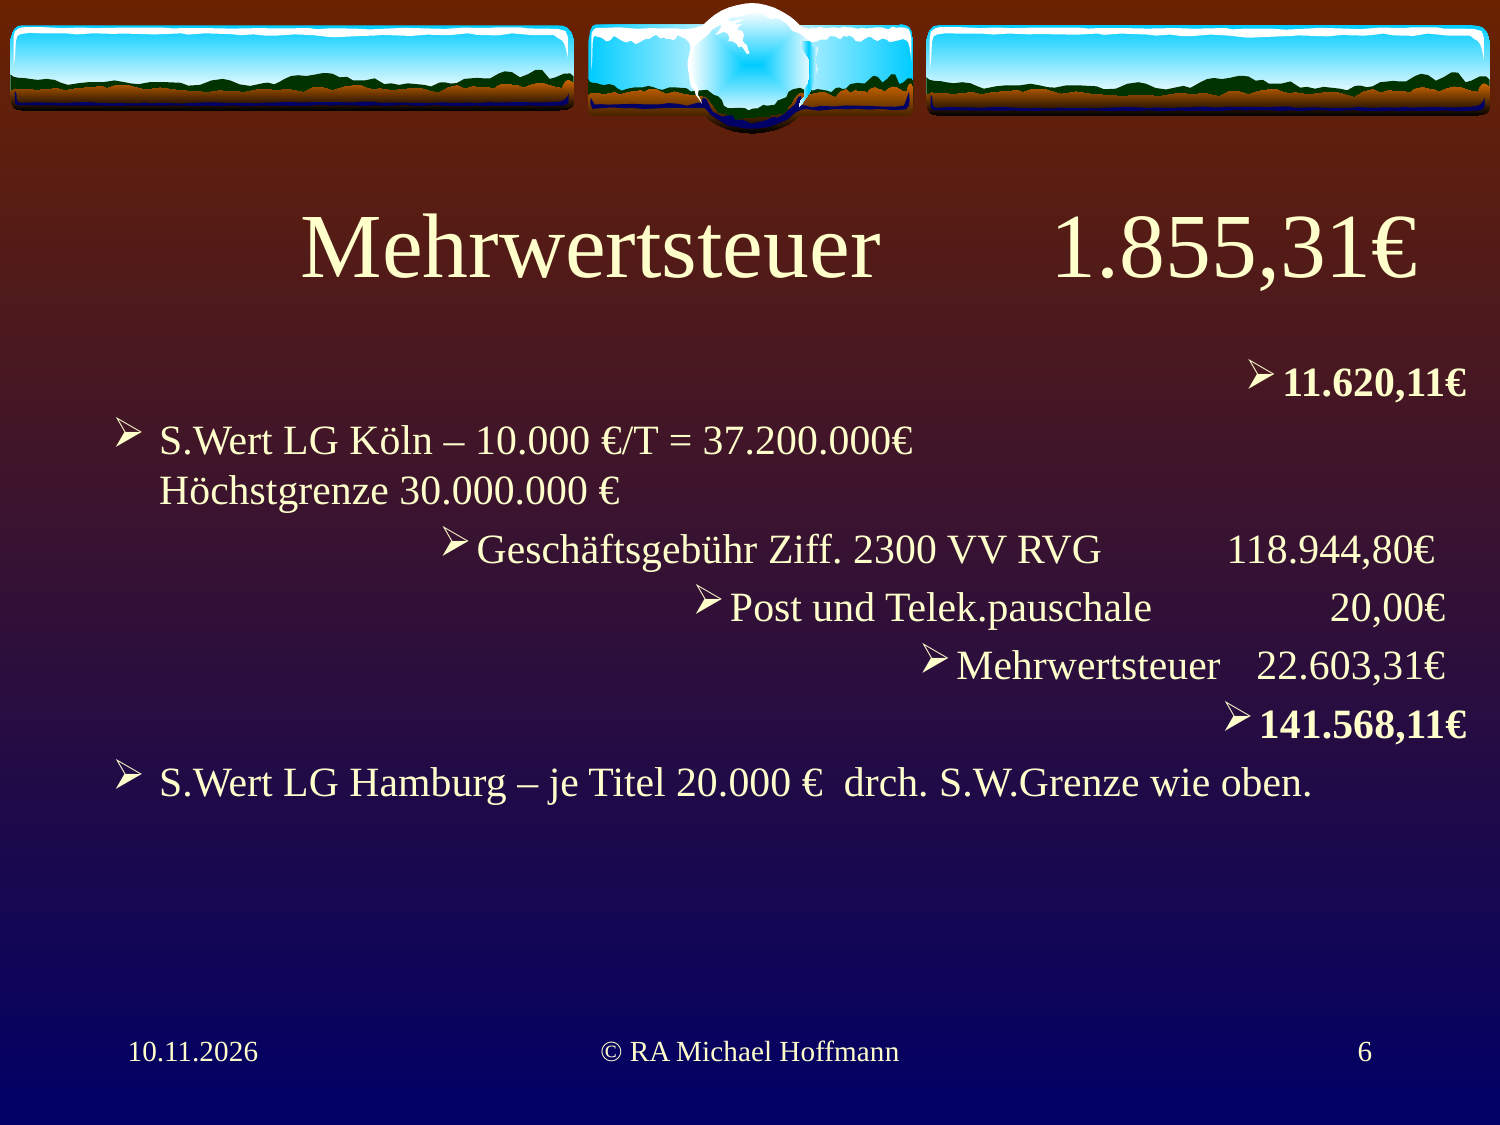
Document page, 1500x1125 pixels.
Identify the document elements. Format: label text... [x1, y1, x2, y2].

list 11.620,11€ S.Wert LG Köln – 10.000 €/T = 37.200.000€ Höchstgrenze 30.000.000 € Geschäftsgebühr Ziff. 2300 VV RVG 118.944,80€ Post und Telek.pauschale 20,00€ Mehrwertsteuer 22.603,31€ 141.568,11€ S.Wert LG Hamburg – je Titel 20.000 € drch. S.W.Grenze wie oben. [21, 346, 1482, 1026]
footer © RA Michael Hoffmann [511, 1026, 988, 1101]
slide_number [111, 1026, 426, 1101]
title Mehrwertsteuer 1.855,31€ [21, 145, 1480, 336]
slide_number 6 [1074, 1026, 1388, 1101]
